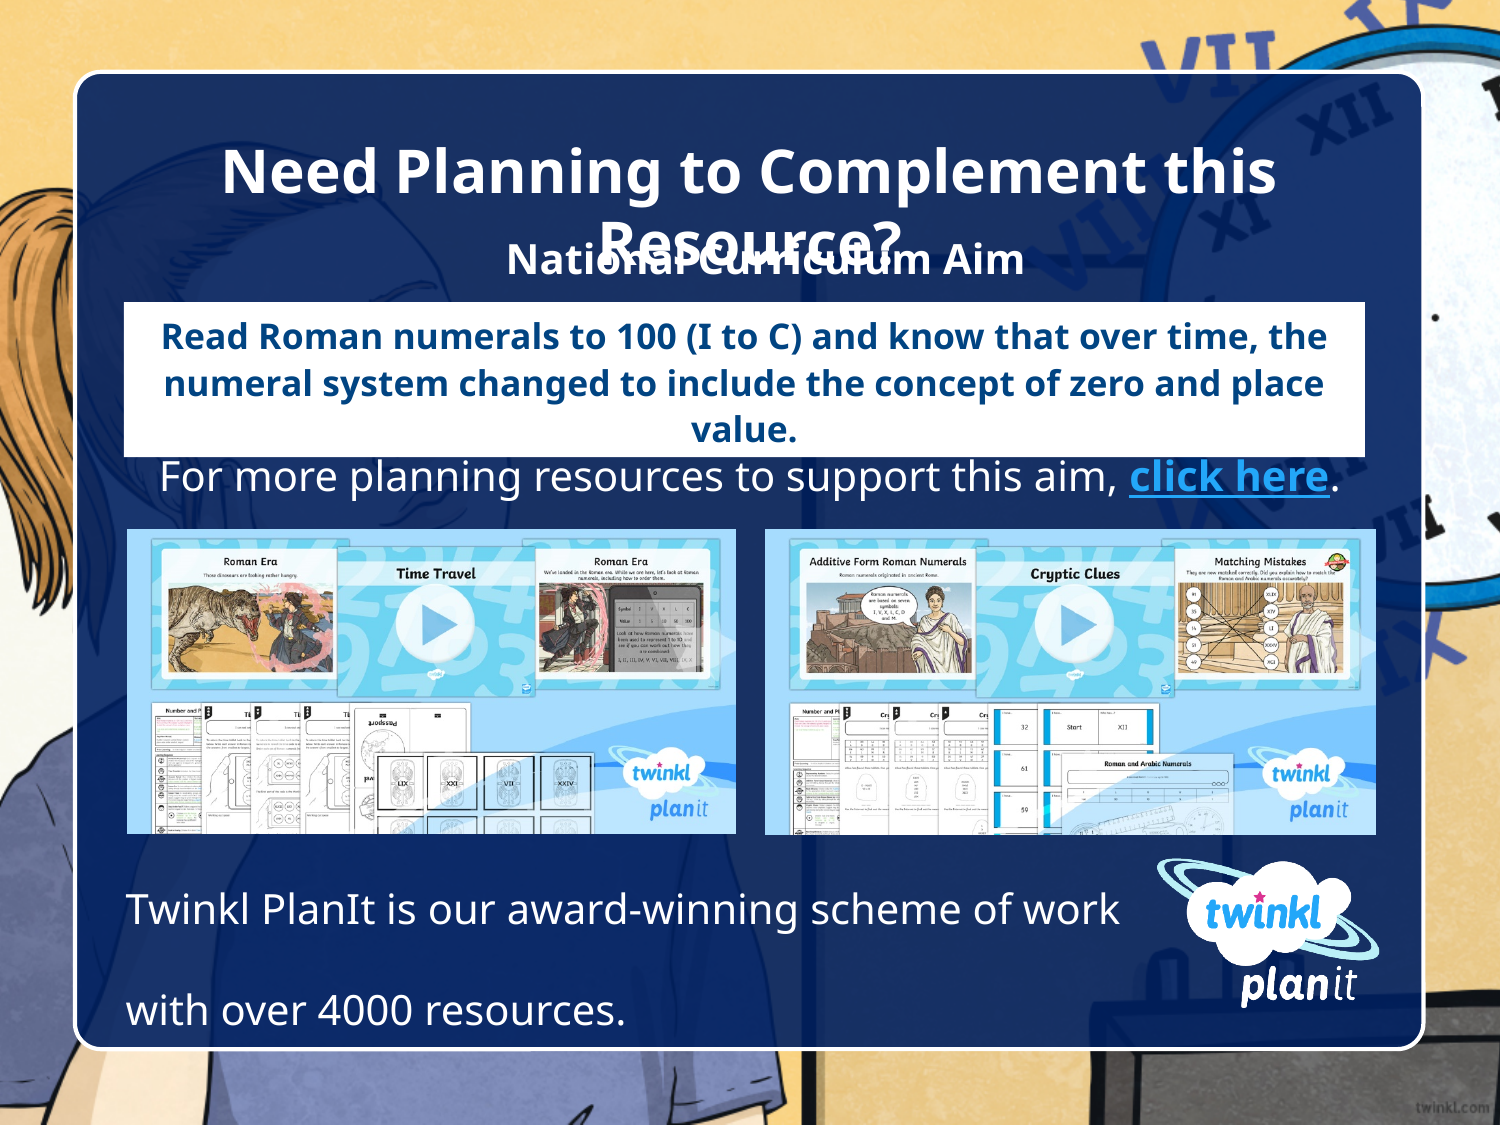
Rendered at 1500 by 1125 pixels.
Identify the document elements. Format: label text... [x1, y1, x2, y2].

text_box Need Planning to Complement this Resource? [97, 125, 1402, 286]
text_box For more planning resources to support this aim, click here. [123, 442, 1376, 515]
text_box National Curriculum Aim [490, 225, 1041, 291]
text_box Twinkl PlanIt is our award-winning scheme of work with over 4000 resources. [125, 883, 1127, 1034]
text_box Read Roman numerals to 100 (I to C) and know that over time, the numeral system changed to include the concept of zero and place value. [123, 302, 1365, 458]
text_box [73, 70, 1425, 1051]
picture [0, 0, 1500, 1125]
